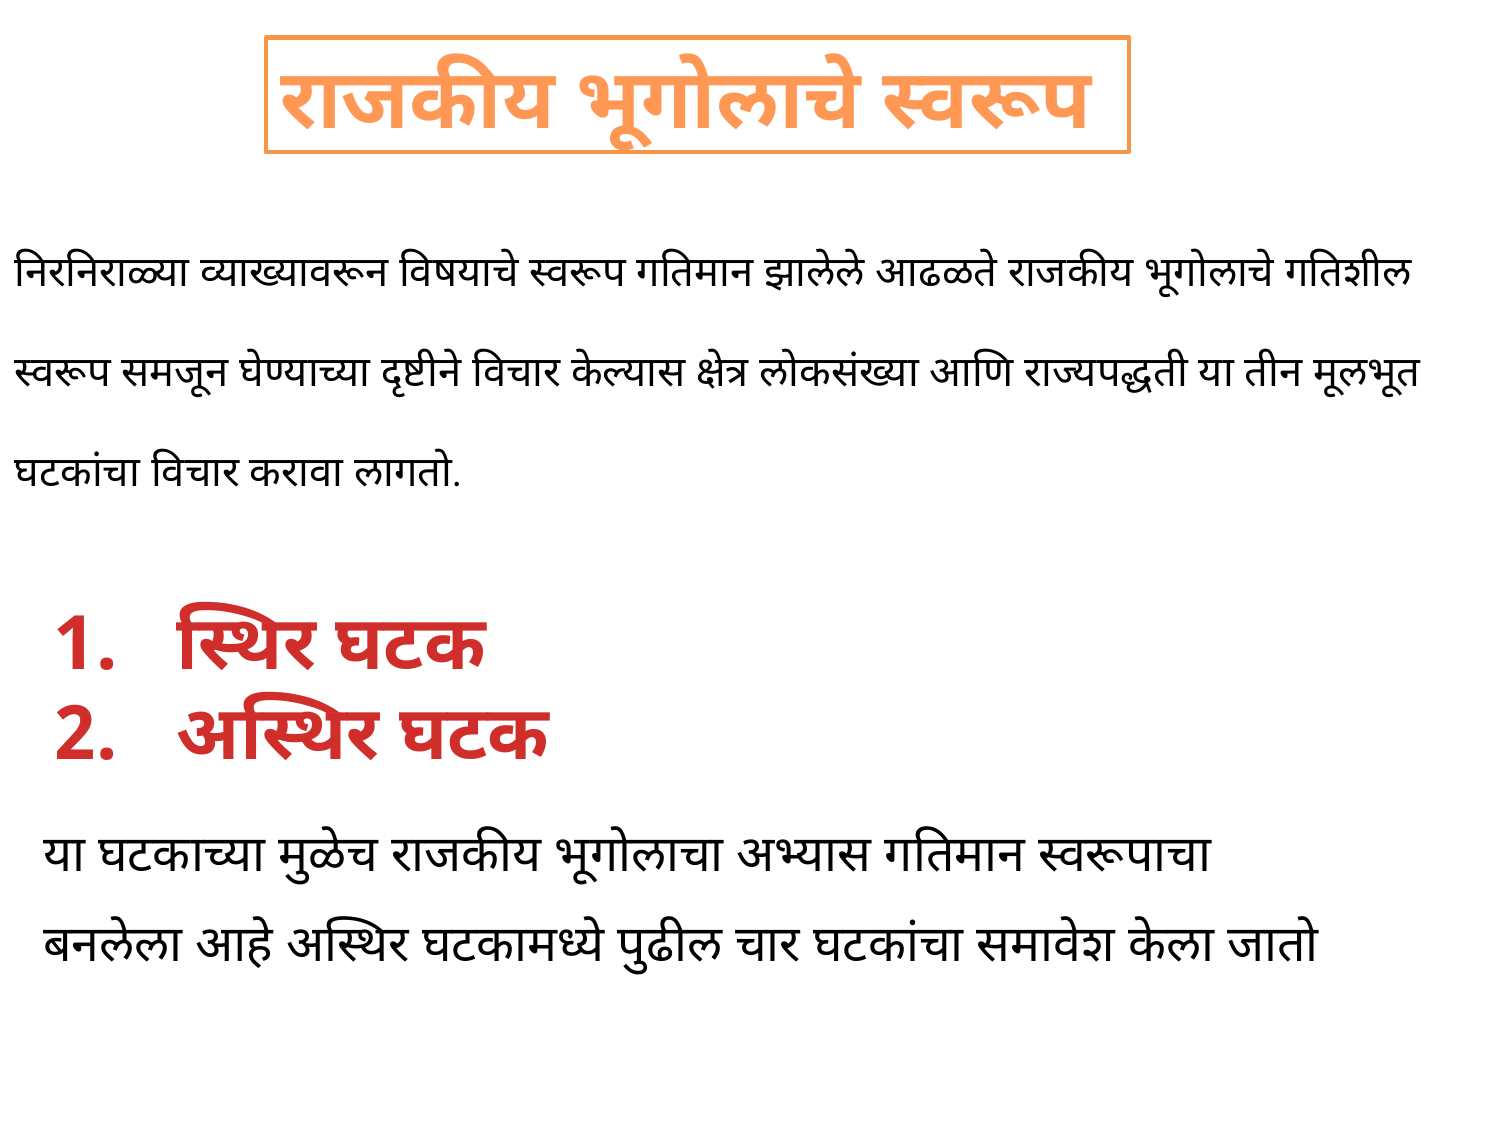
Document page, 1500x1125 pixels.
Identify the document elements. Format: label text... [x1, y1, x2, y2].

text_box निरनिराळ्या व्याख्यावरून विषयाचे स्वरूप गतिमान झालेले आढळते राजकीय भूगोलाचे गतिशील स्वरूप समजून घेण्याच्या दृष्टीने विचार केल्यास क्षेत्र लोकसंख्या आणि राज्यपद्धती या तीन मूलभूत घटकांचा विचार करावा लागतो. [0, 187, 1500, 503]
text_box स्थिर घटक अस्थिर घटक [40, 587, 1475, 783]
text_box राजकीय भूगोलाचे स्वरूप [264, 35, 1131, 154]
text_box या घटकाच्या मुळेच राजकीय भूगोलाचा अभ्यास गतिमान स्वरूपाचा बनलेला आहे अस्थिर घटकामध्ये पुढील चार घटकांचा समावेश केला जातो [28, 784, 1367, 980]
